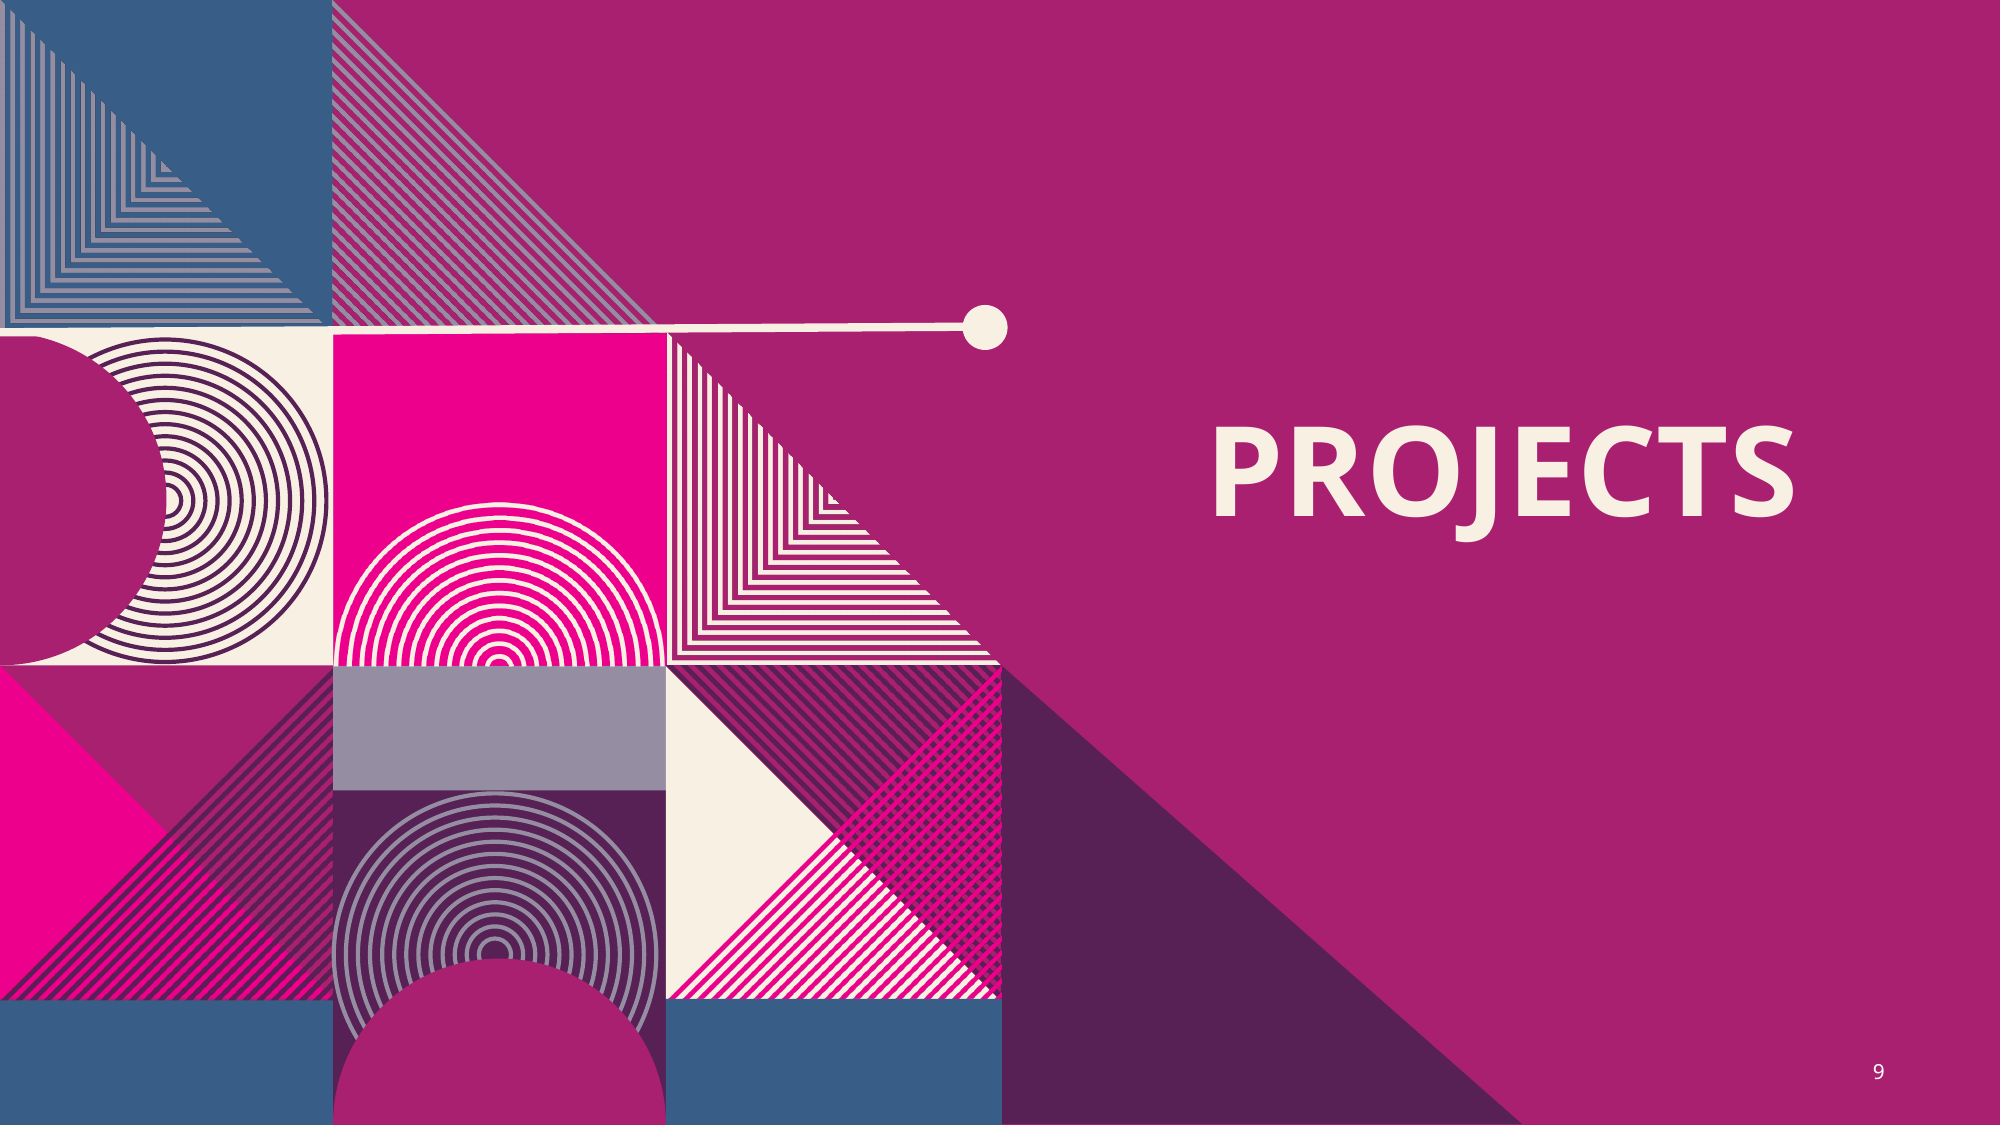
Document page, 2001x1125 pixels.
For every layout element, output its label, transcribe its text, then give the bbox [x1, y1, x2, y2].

picture [666, 332, 1002, 998]
picture [0, 502, 665, 1001]
slide_number 9 [1824, 1042, 1900, 1103]
picture [0, 0, 666, 328]
title Projects [1083, 180, 1921, 552]
